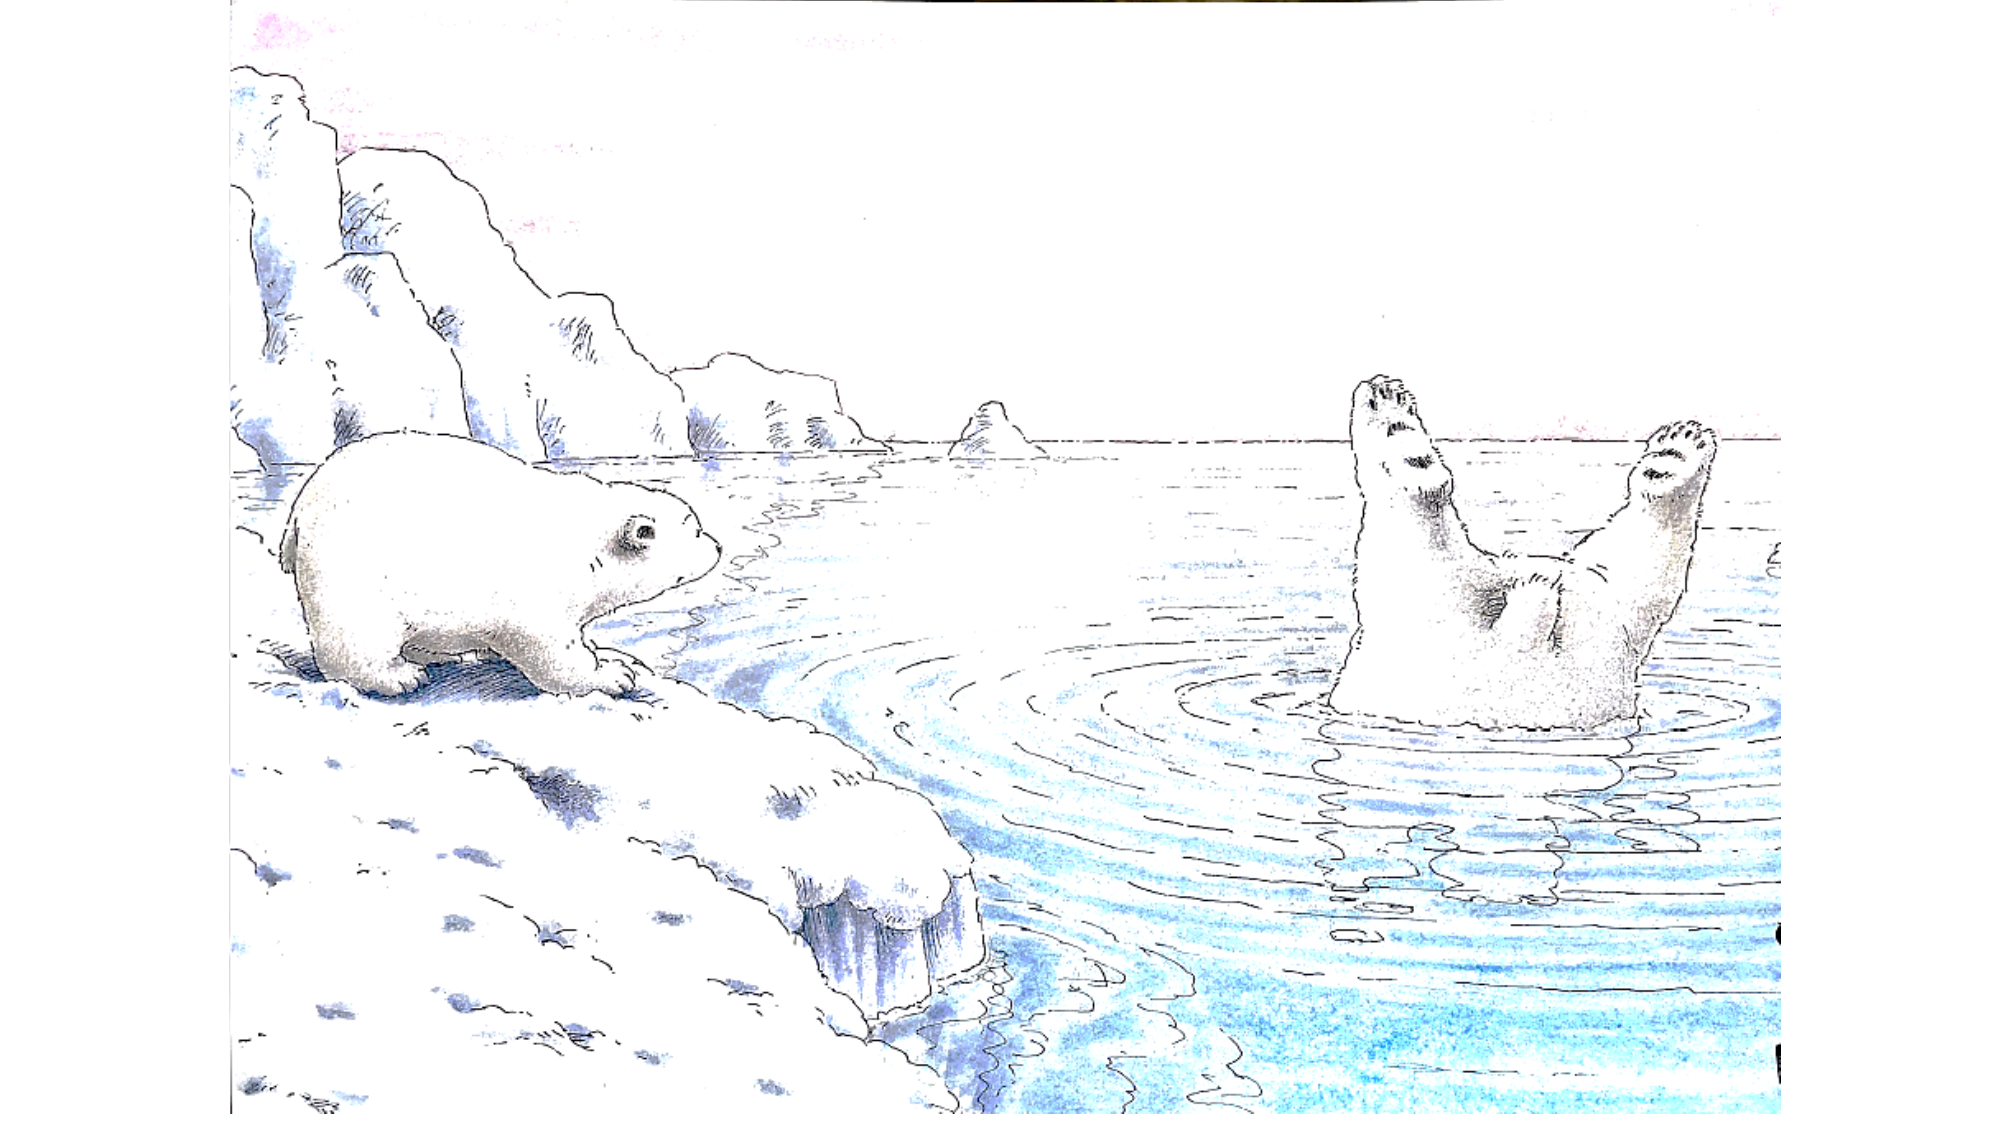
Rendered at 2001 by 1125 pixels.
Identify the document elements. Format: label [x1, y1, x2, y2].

list [229, 0, 1781, 1114]
